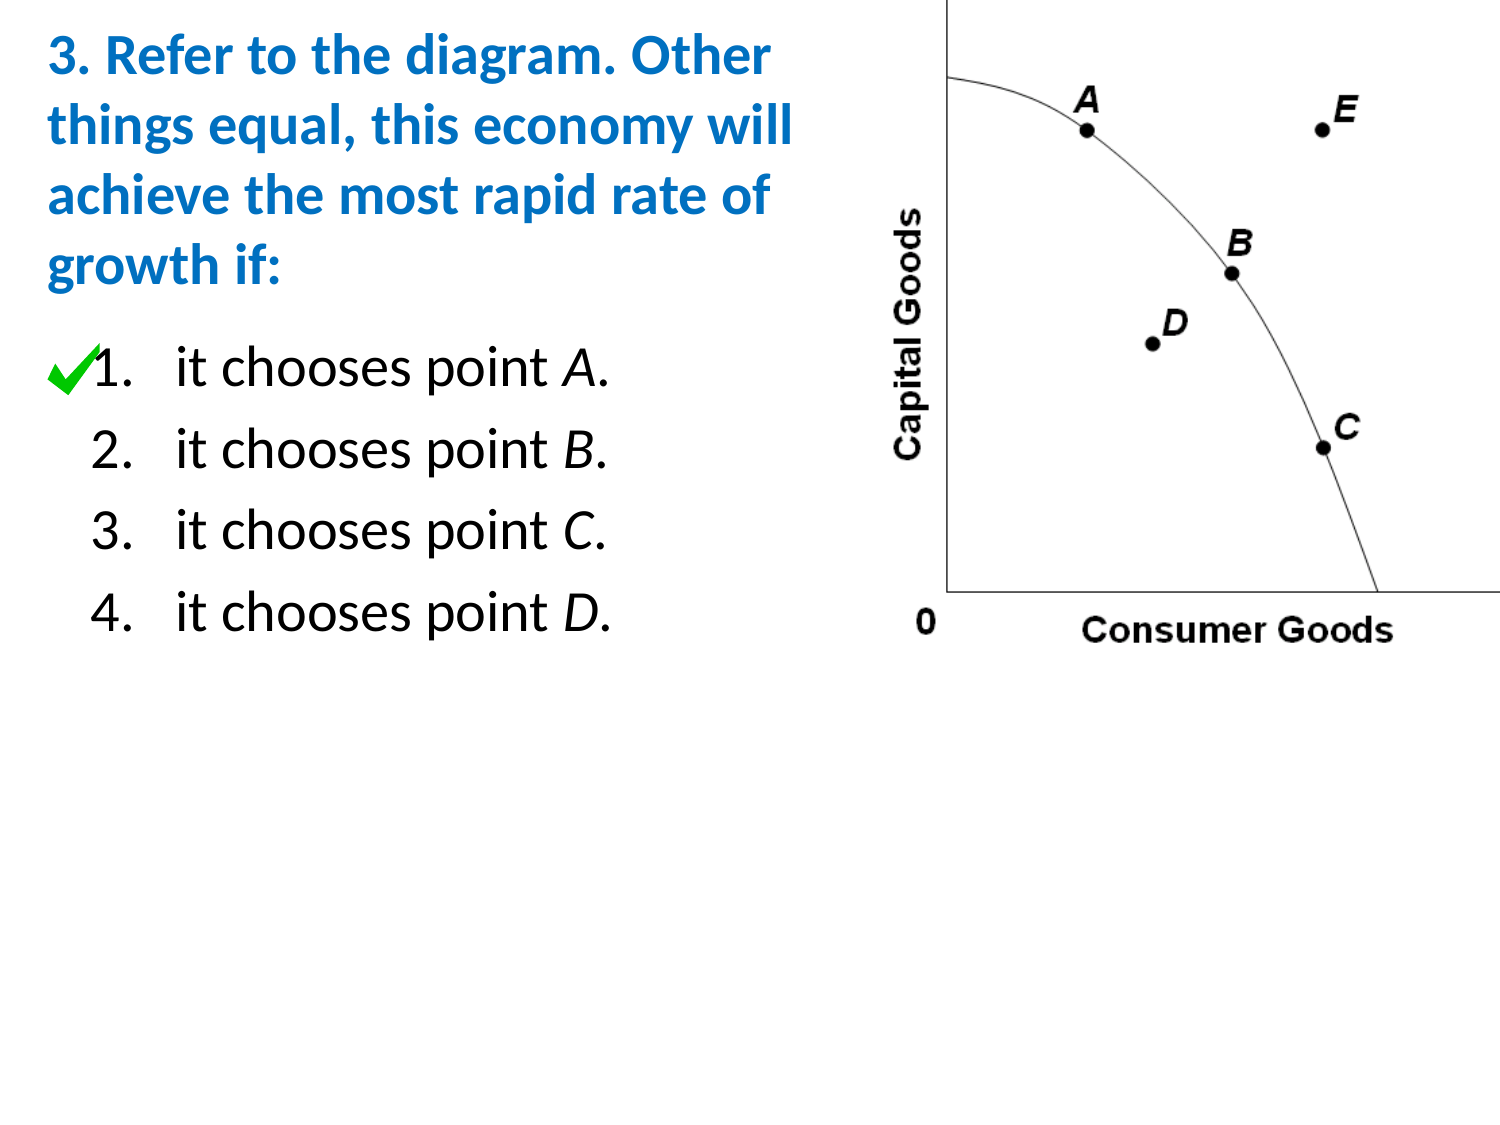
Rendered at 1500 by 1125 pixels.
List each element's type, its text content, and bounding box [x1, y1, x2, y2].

text_box [45, 341, 102, 398]
picture [887, 0, 1500, 647]
title 3. Refer to the diagram. Other things equal, this economy will achieve the most rapid rate of growth if: [32, 24, 863, 288]
list it chooses point A. it chooses point B. it chooses point C. it chooses point D. [75, 321, 701, 701]
